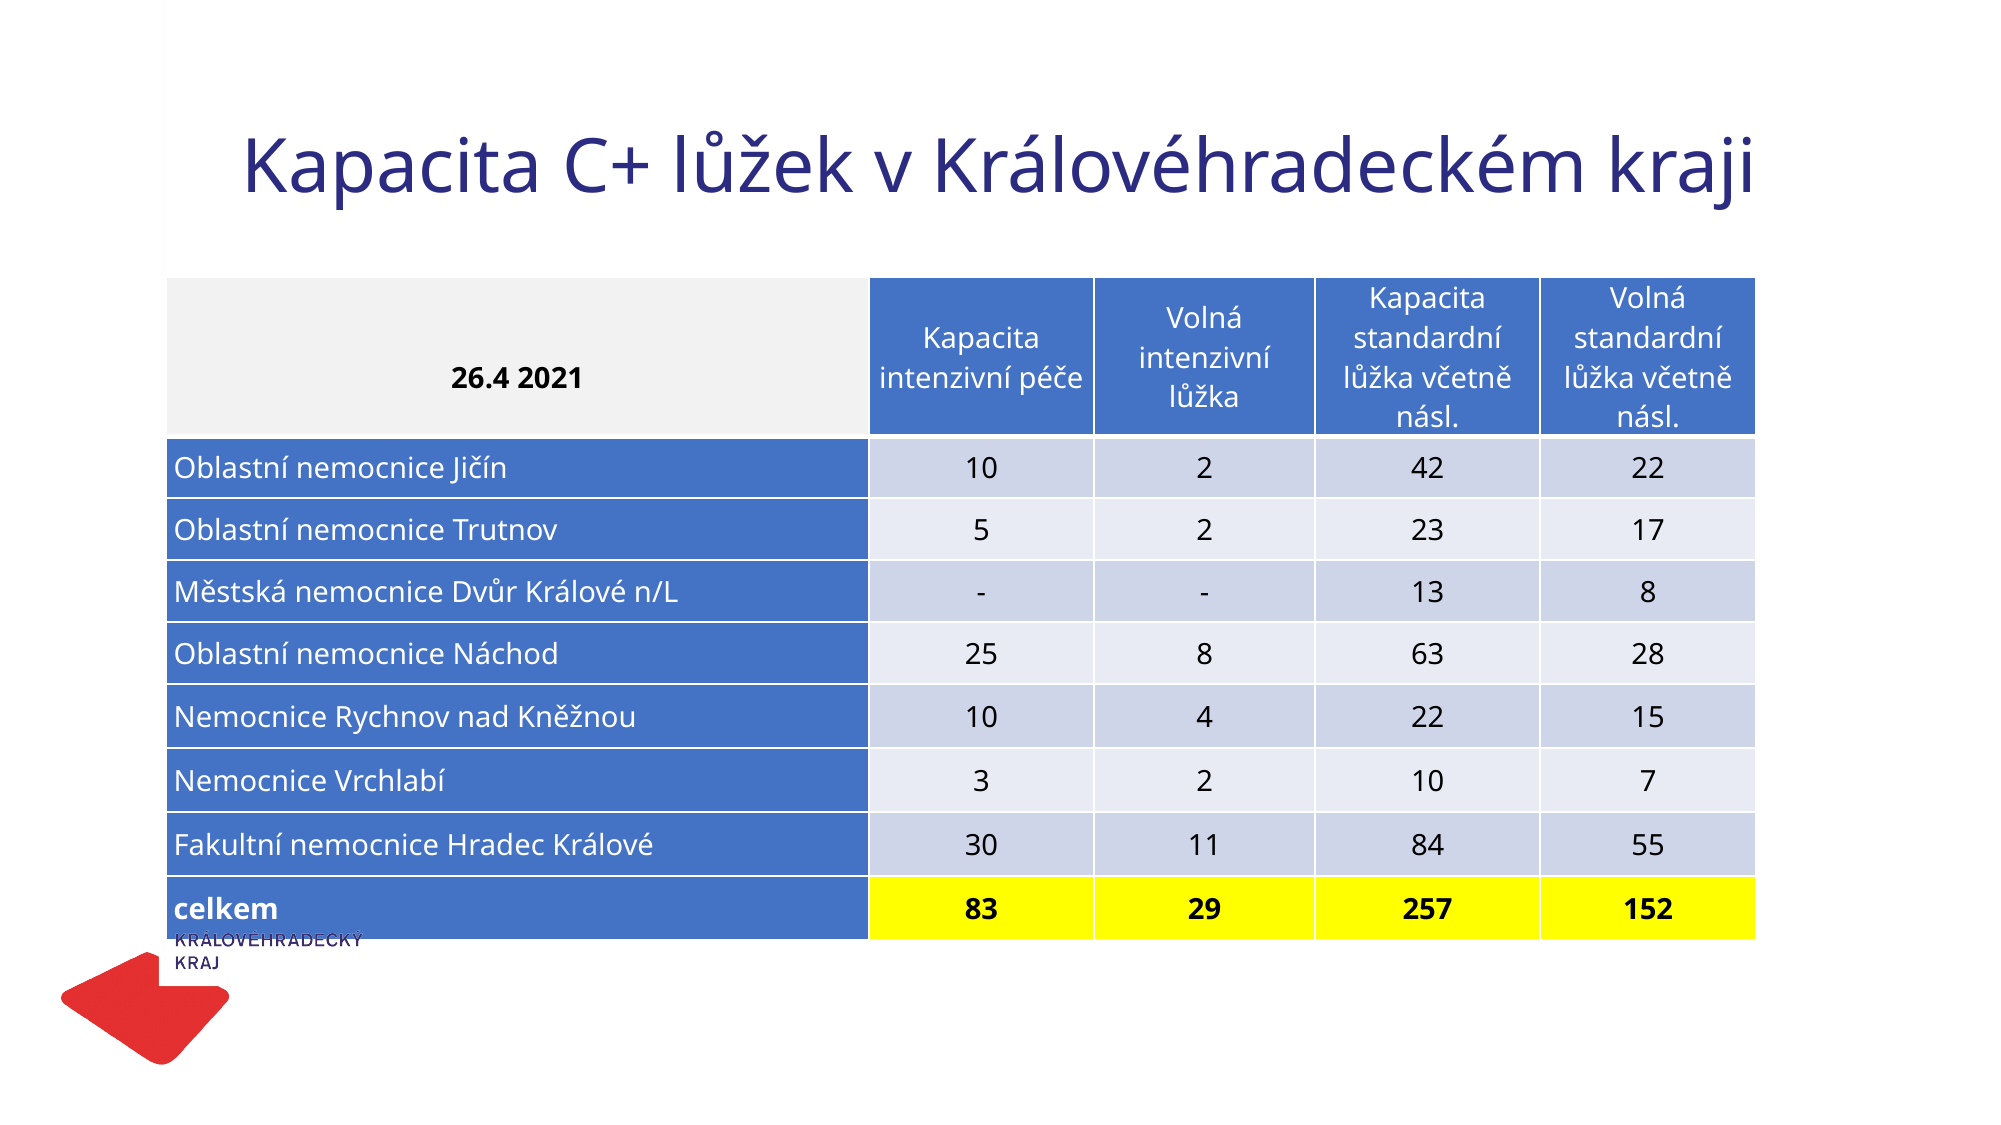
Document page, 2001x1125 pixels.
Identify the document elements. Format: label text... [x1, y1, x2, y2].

table_cell 15 [1541, 685, 1755, 747]
table_header 26.4 2021 [167, 278, 868, 434]
table_header Kapacita intenzivní péče [870, 278, 1093, 434]
table_cell 30 [870, 813, 1093, 875]
table_cell 63 [1316, 623, 1539, 683]
picture [57, 918, 363, 1076]
table_cell 5 [870, 499, 1093, 559]
table_cell 28 [1541, 623, 1755, 683]
table_cell 7 [1541, 749, 1755, 811]
table_cell 11 [1095, 813, 1314, 875]
table_cell Městská nemocnice Dvůr Králové n/L [167, 561, 868, 621]
table_cell 257 [1316, 877, 1539, 939]
table_cell Fakultní nemocnice Hradec Králové [167, 813, 868, 875]
table_cell celkem [167, 877, 868, 939]
table_cell Oblastní nemocnice Jičín [167, 439, 868, 497]
table_cell 84 [1316, 813, 1539, 875]
table_cell Oblastní nemocnice Náchod [167, 623, 868, 683]
table_cell 10 [1316, 749, 1539, 811]
table_cell Oblastní nemocnice Trutnov [167, 499, 868, 559]
table_cell - [1095, 561, 1314, 621]
table_cell Nemocnice Rychnov nad Kněžnou [167, 685, 868, 747]
table_cell 23 [1316, 499, 1539, 559]
table_cell 42 [1316, 439, 1539, 497]
table_cell 3 [870, 749, 1093, 811]
table_cell 83 [870, 877, 1093, 939]
table_cell 22 [1541, 439, 1755, 497]
table_cell 25 [870, 623, 1093, 683]
table_cell 10 [870, 685, 1093, 747]
table_cell - [870, 561, 1093, 621]
table_cell 22 [1316, 685, 1539, 747]
table_cell 10 [870, 439, 1093, 497]
table_cell 8 [1095, 623, 1314, 683]
table_cell 152 [1541, 877, 1755, 939]
table_cell 2 [1095, 439, 1314, 497]
title Kapacita C+ lůžek v Královéhradeckém kraji [137, 59, 1863, 278]
table_cell 17 [1541, 499, 1755, 559]
table_header Volná standardní lůžka včetně násl. [1541, 278, 1755, 434]
table_header Kapacita standardní lůžka včetně násl. [1316, 278, 1539, 434]
text_box [165, 0, 2000, 987]
table_cell 55 [1541, 813, 1755, 875]
table_cell 13 [1316, 561, 1539, 621]
table_cell 29 [1095, 877, 1314, 939]
table_header Volná intenzivní lůžka [1095, 278, 1314, 434]
table_cell 2 [1095, 749, 1314, 811]
table_cell 4 [1095, 685, 1314, 747]
table_cell 2 [1095, 499, 1314, 559]
table_cell Nemocnice Vrchlabí [167, 749, 868, 811]
table_cell 8 [1541, 561, 1755, 621]
